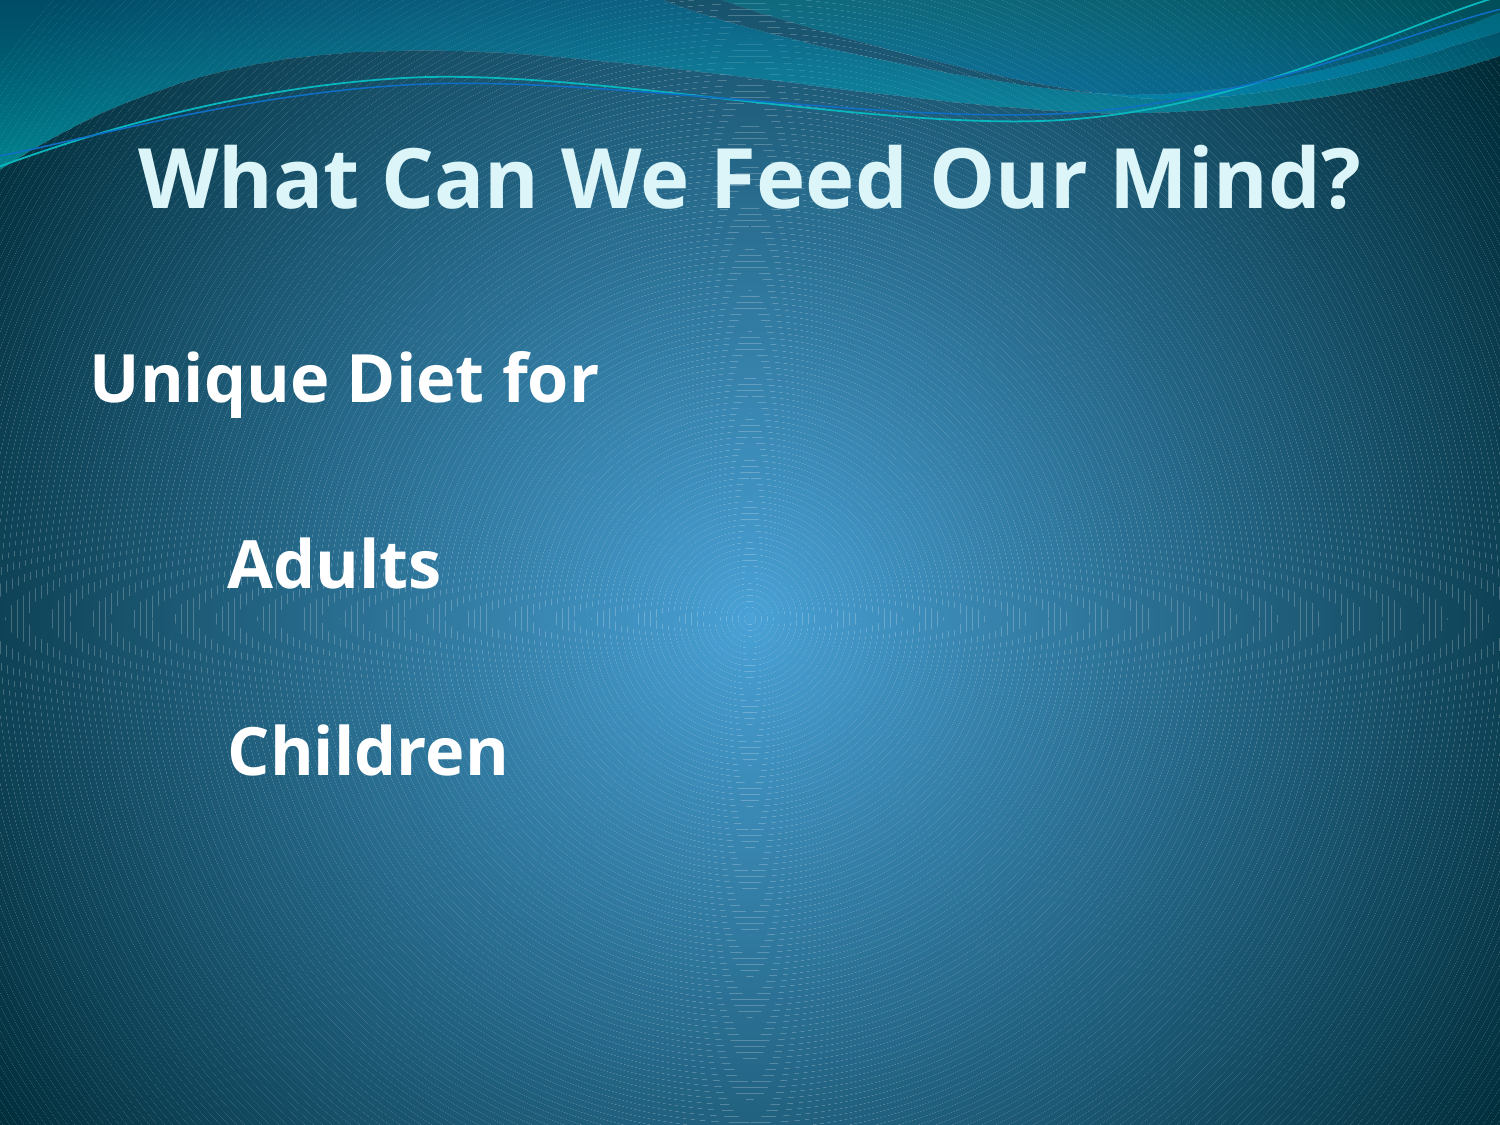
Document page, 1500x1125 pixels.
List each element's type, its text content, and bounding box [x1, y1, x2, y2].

list Unique Diet for Adults Children [75, 249, 1425, 1038]
title What Can We Feed Our Mind? [75, 62, 1425, 225]
